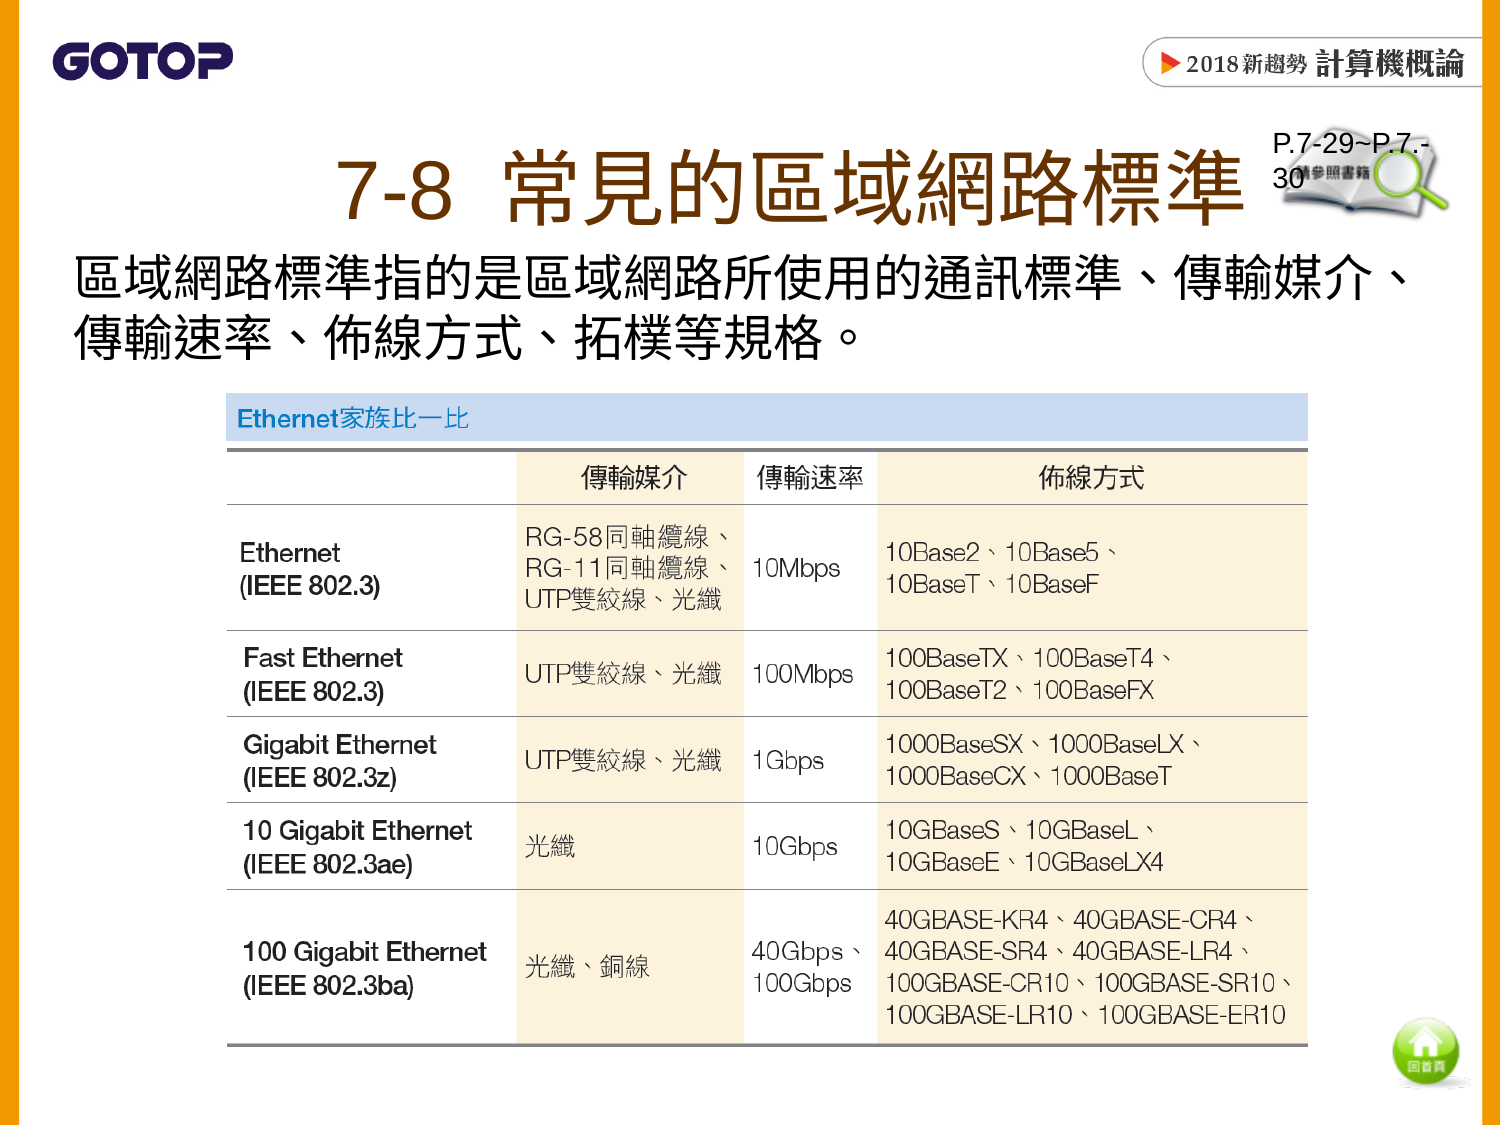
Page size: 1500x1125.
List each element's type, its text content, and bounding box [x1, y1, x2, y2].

text_box 7-8 常見的區域網路標準 [320, 128, 1263, 238]
text_box P.7-29~P.7.-30 [1257, 117, 1477, 202]
text_box 區域網路標準指的是區域網路所使用的通訊標準、傳輸媒介、傳輸速率、佈線方式、拓樸等規格。 [58, 238, 1477, 374]
picture [0, 0, 1500, 1125]
